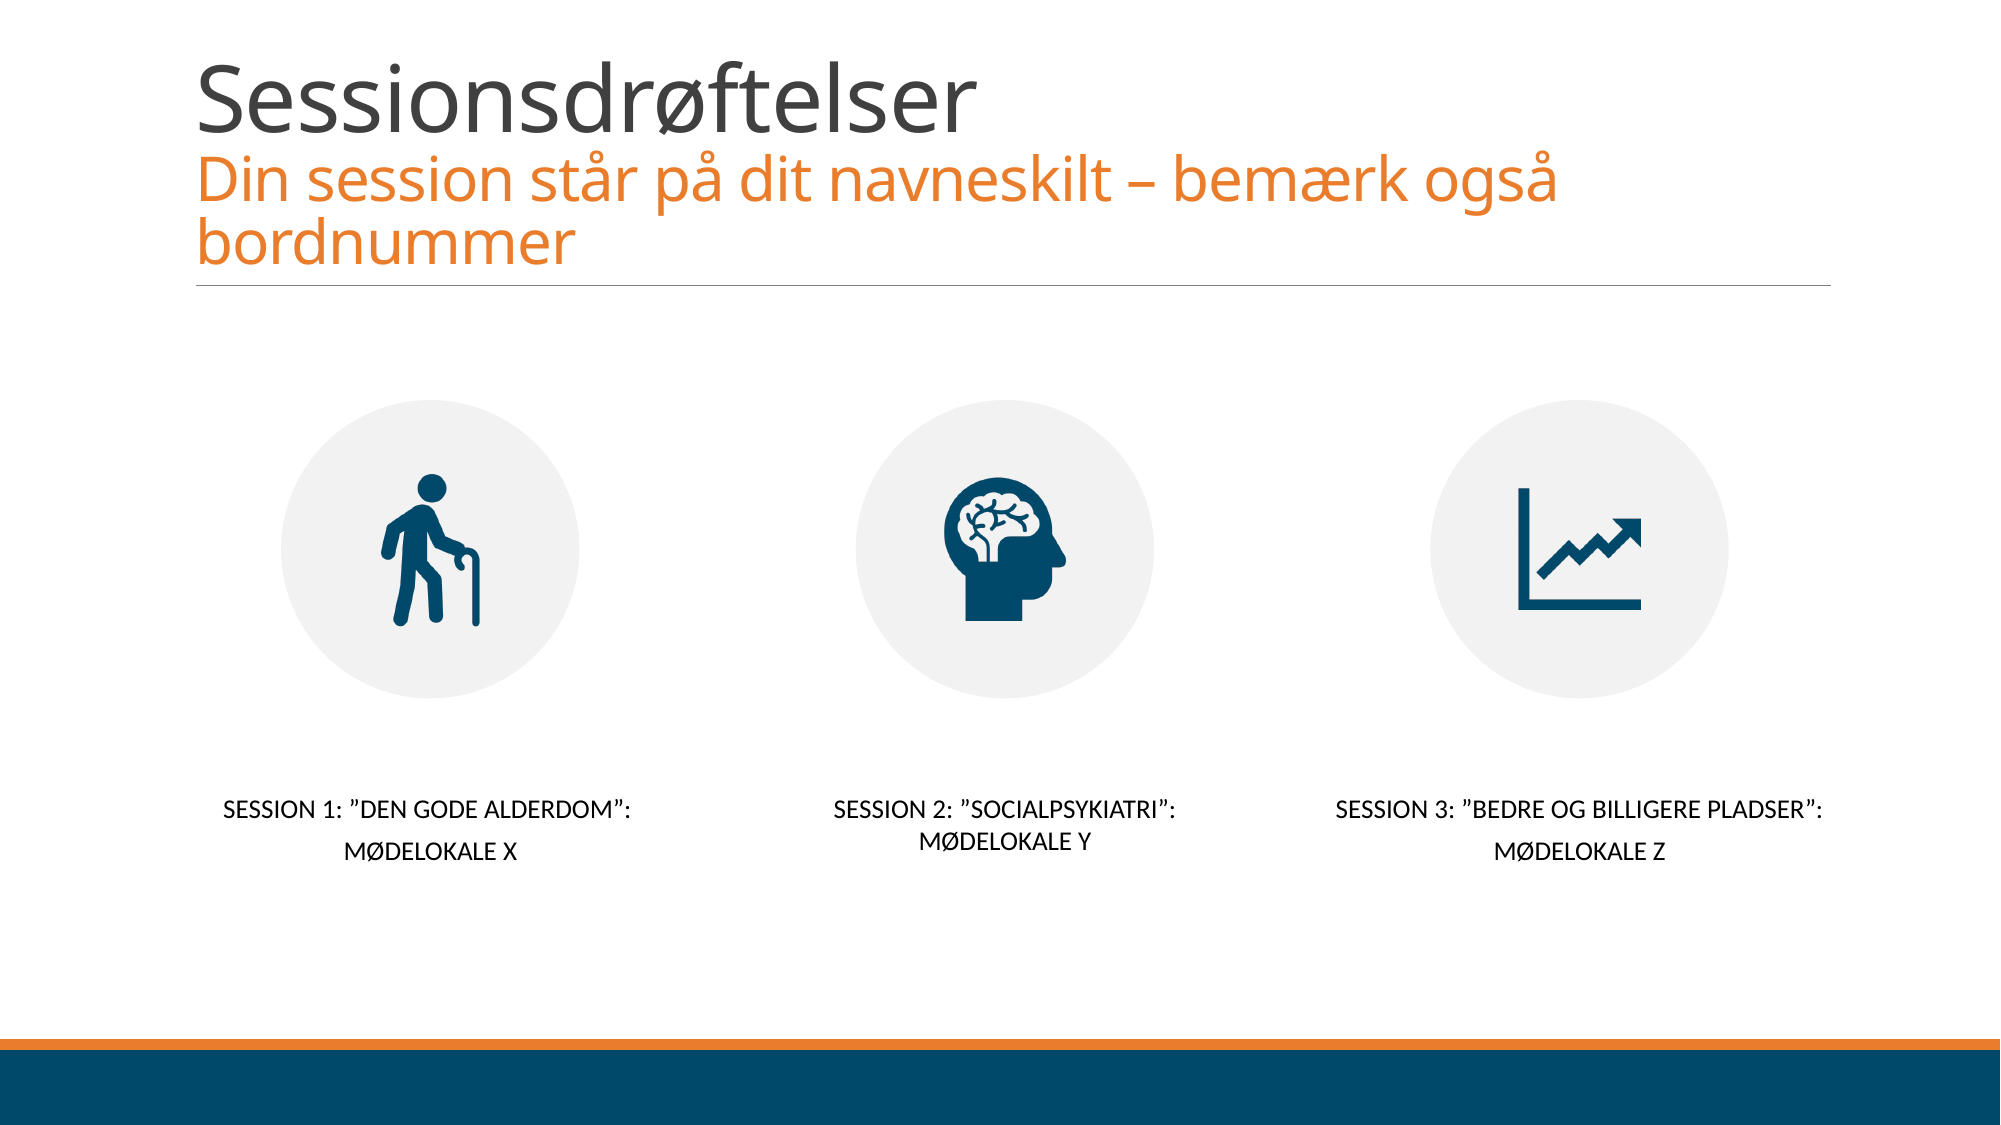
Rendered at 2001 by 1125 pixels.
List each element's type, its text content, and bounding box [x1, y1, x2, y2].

title Sessionsdrøftelser Din session står på dit navneskilt – bemærk også bordnummer [180, 47, 1830, 285]
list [179, 343, 1831, 966]
